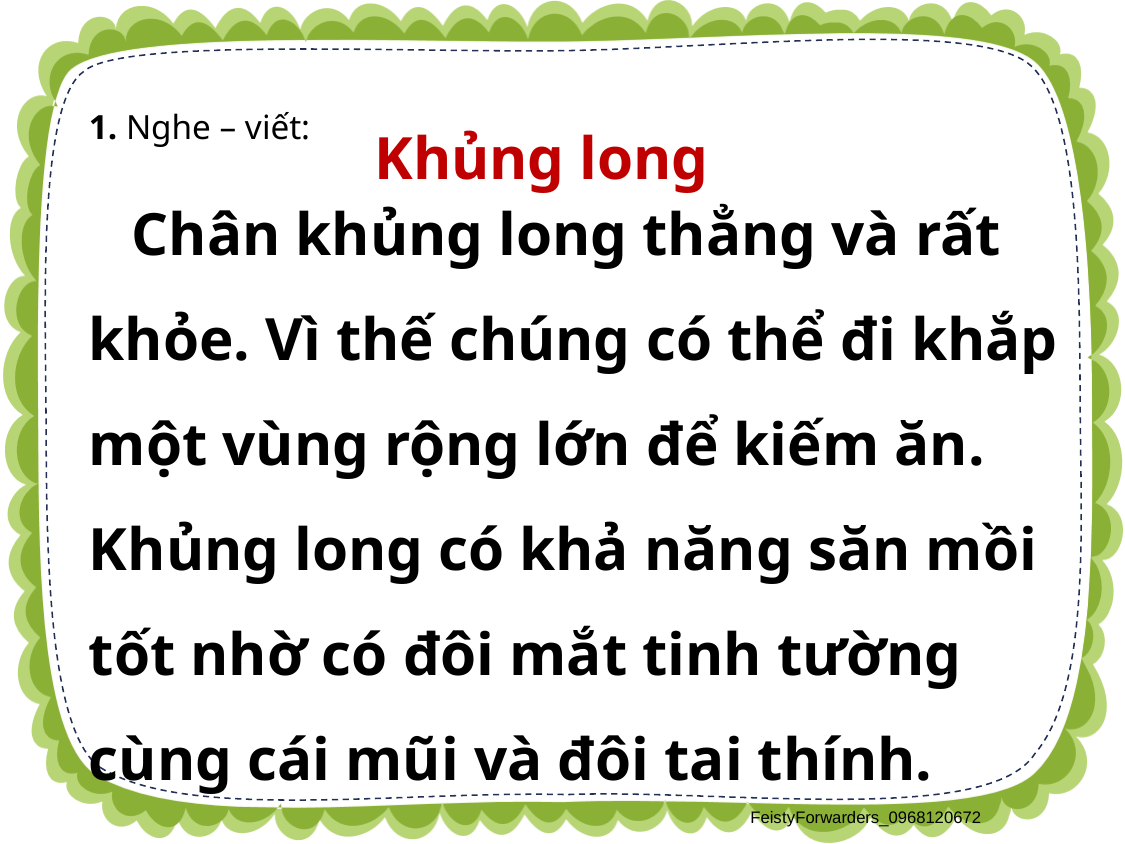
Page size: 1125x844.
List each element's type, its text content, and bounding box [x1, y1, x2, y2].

text_box Chân khủng long thẳng và rất khỏe. Vì thế chúng có thể đi khắp một vùng rộng lớn để kiếm ăn. Khủng long có khả năng săn mồi tốt nhờ có đôi mắt tinh tường cùng cái mũi và đôi tai thính. [74, 154, 1095, 800]
text_box 1. Nghe – viết: [74, 79, 1071, 154]
picture [0, 0, 1125, 844]
